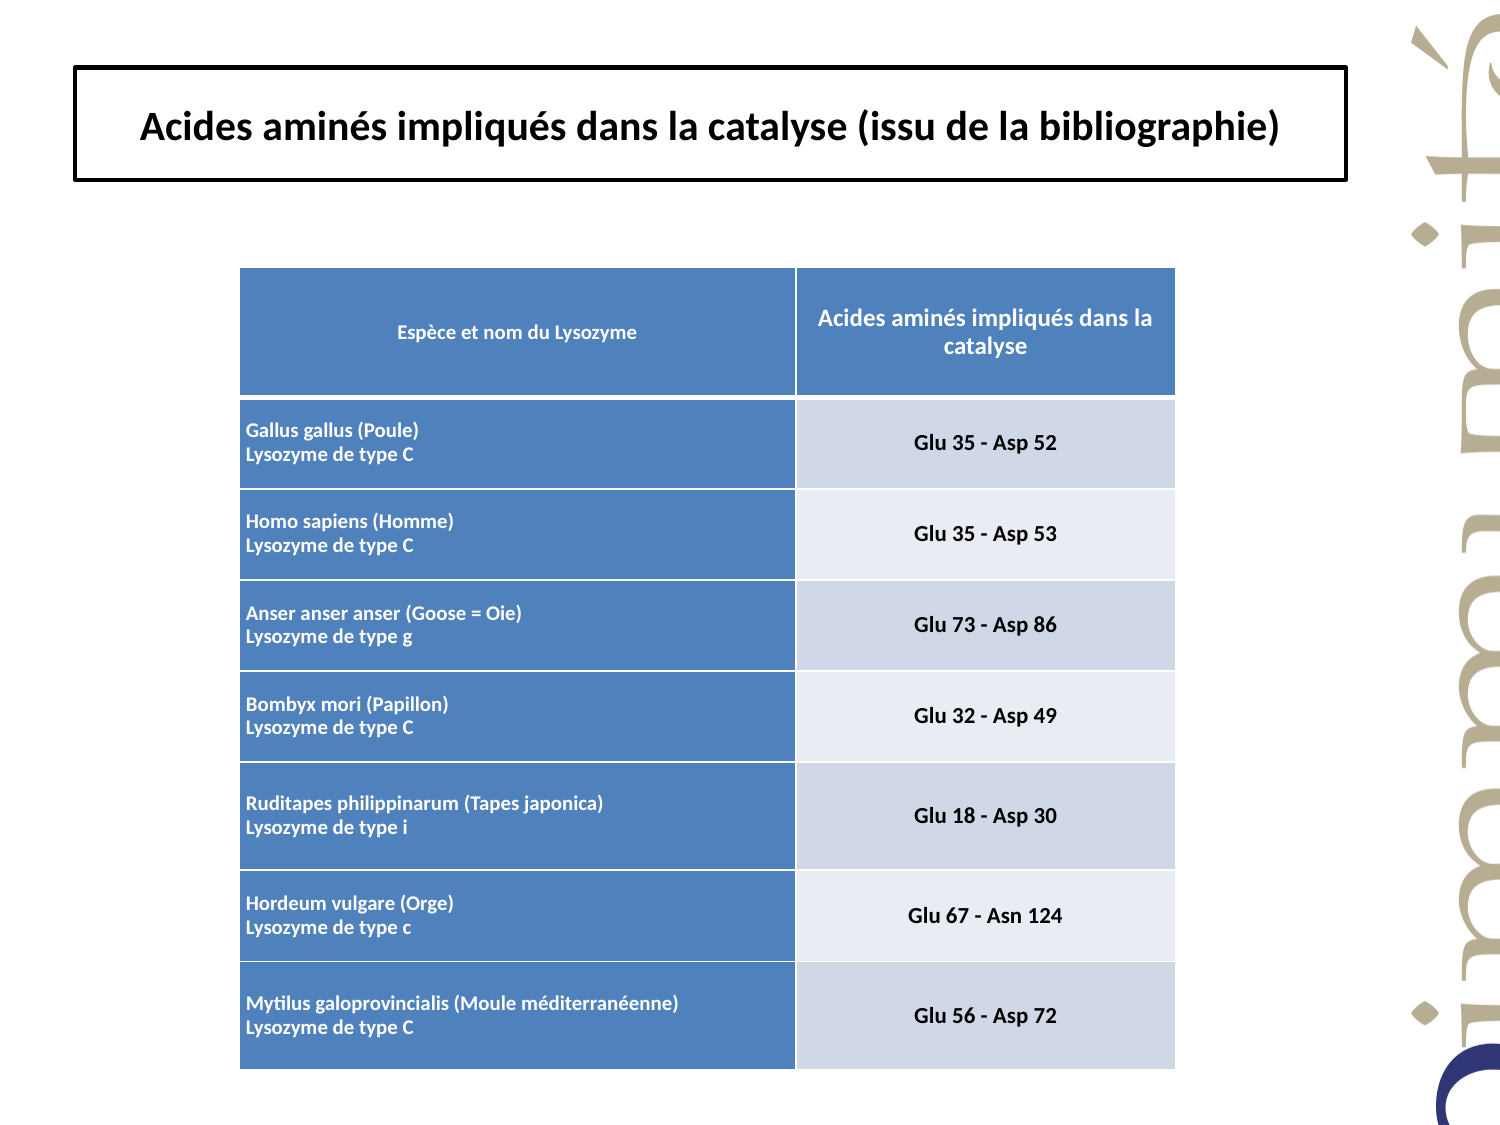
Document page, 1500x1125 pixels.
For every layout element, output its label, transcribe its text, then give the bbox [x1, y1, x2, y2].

table_cell Anser anser anser (Goose = Oie) Lysozyme de type g [240, 581, 795, 670]
table_cell Glu 56 - Asp 72 [797, 962, 1175, 1069]
table_cell Hordeum vulgare (Orge) Lysozyme de type c [240, 871, 795, 961]
table_cell Glu 67 - Asn 124 [797, 871, 1175, 961]
table_cell Mytilus galoprovincialis (Moule méditerranéenne) Lysozyme de type C [240, 962, 795, 1069]
table_header Espèce et nom du Lysozyme [240, 268, 795, 395]
table_cell Glu 35 - Asp 52 [797, 400, 1175, 488]
table_cell Bombyx mori (Papillon) Lysozyme de type C [240, 672, 795, 761]
table_cell Glu 32 - Asp 49 [797, 672, 1175, 761]
table_cell Glu 18 - Asp 30 [797, 763, 1175, 869]
table_cell Homo sapiens (Homme) Lysozyme de type C [240, 490, 795, 579]
table_cell Glu 35 - Asp 53 [797, 490, 1175, 579]
table_cell Ruditapes philippinarum (Tapes japonica) Lysozyme de type i [240, 763, 795, 869]
table_header Acides aminés impliqués dans la catalyse [797, 268, 1175, 395]
picture [0, 0, 1500, 1125]
title Acides aminés impliqués dans la catalyse (issu de la bibliographie) [73, 65, 1348, 182]
table_cell Glu 73 - Asp 86 [797, 581, 1175, 670]
table_cell Gallus gallus (Poule) Lysozyme de type C [240, 400, 795, 488]
